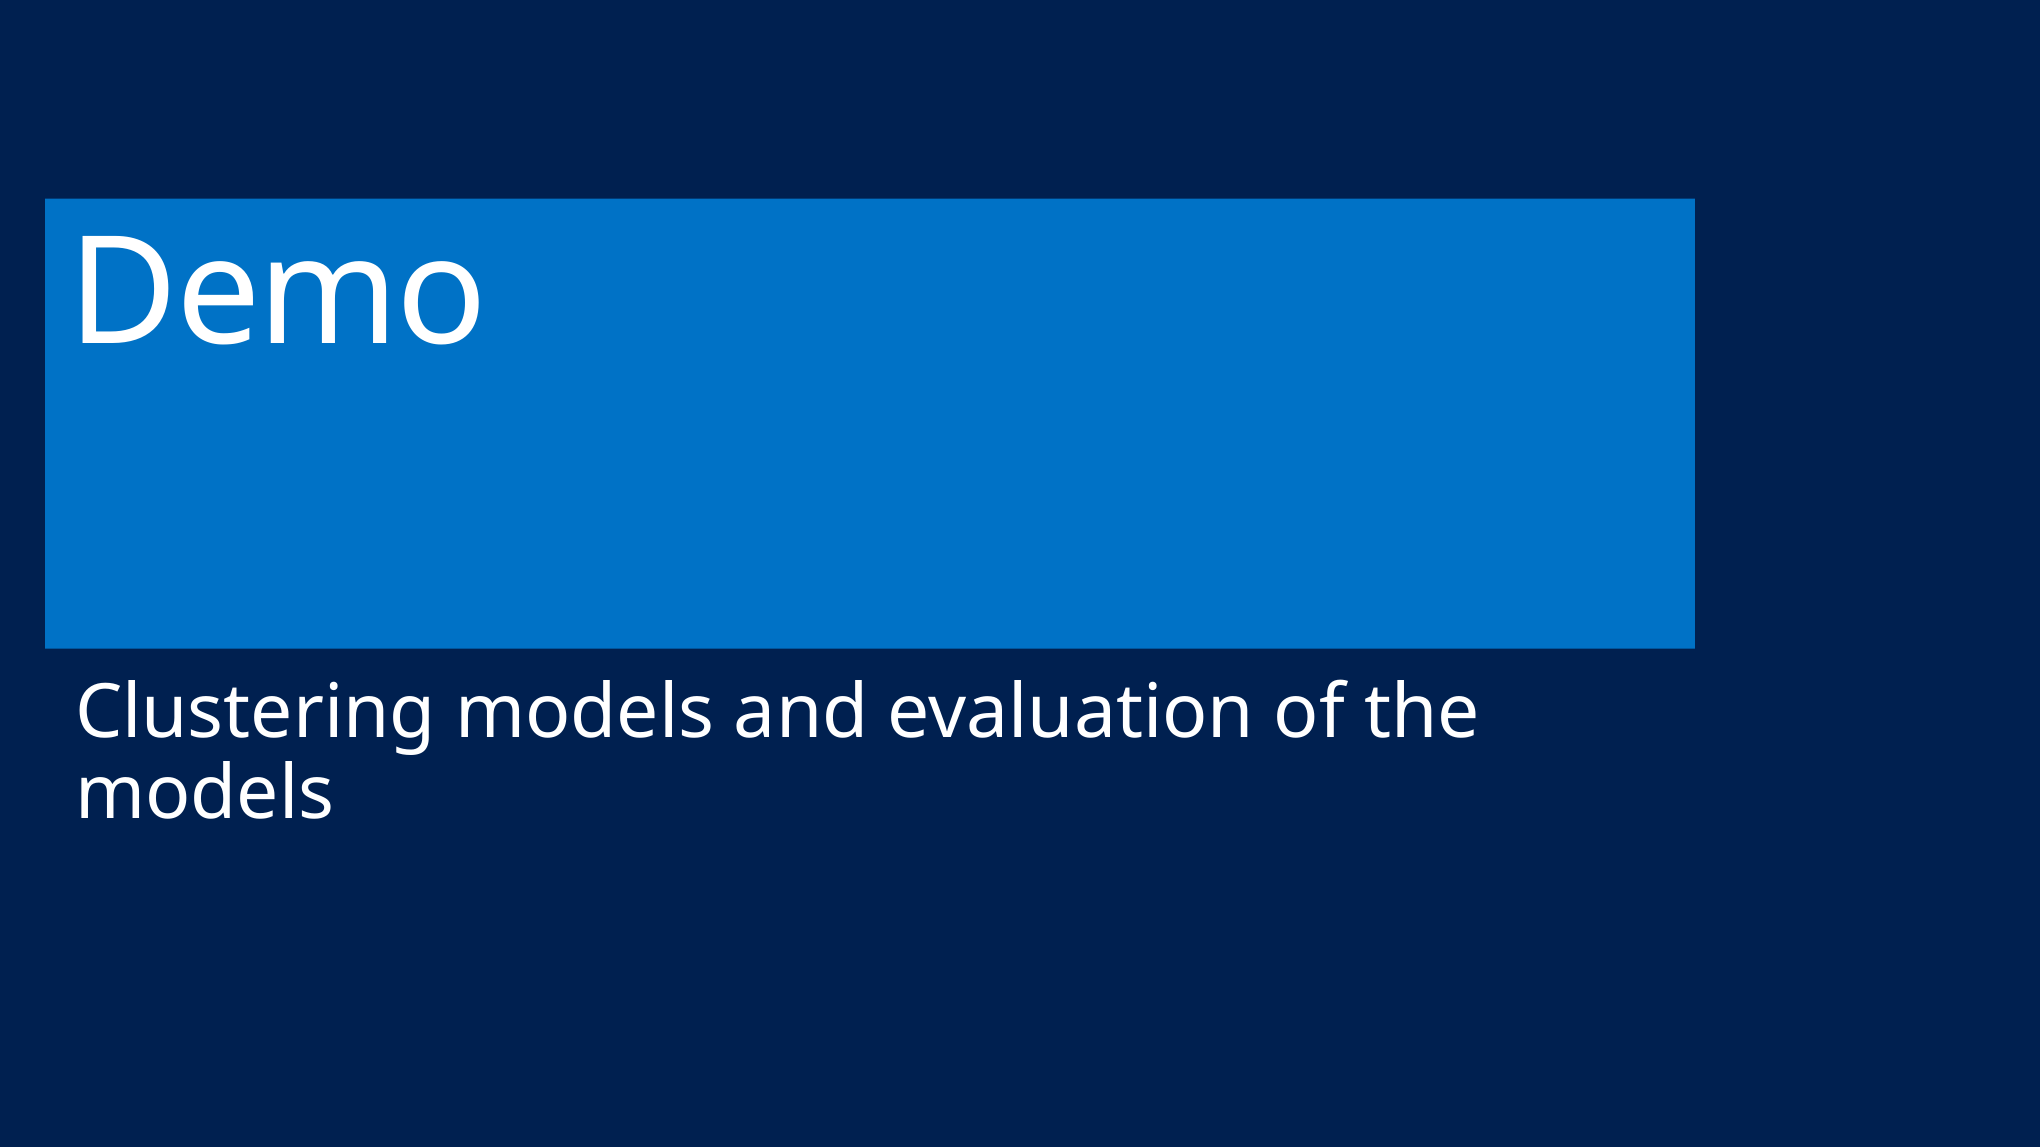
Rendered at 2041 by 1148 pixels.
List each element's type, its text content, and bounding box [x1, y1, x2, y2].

title Demo [45, 198, 1695, 648]
list Clustering models and evaluation of the models [45, 648, 1696, 949]
